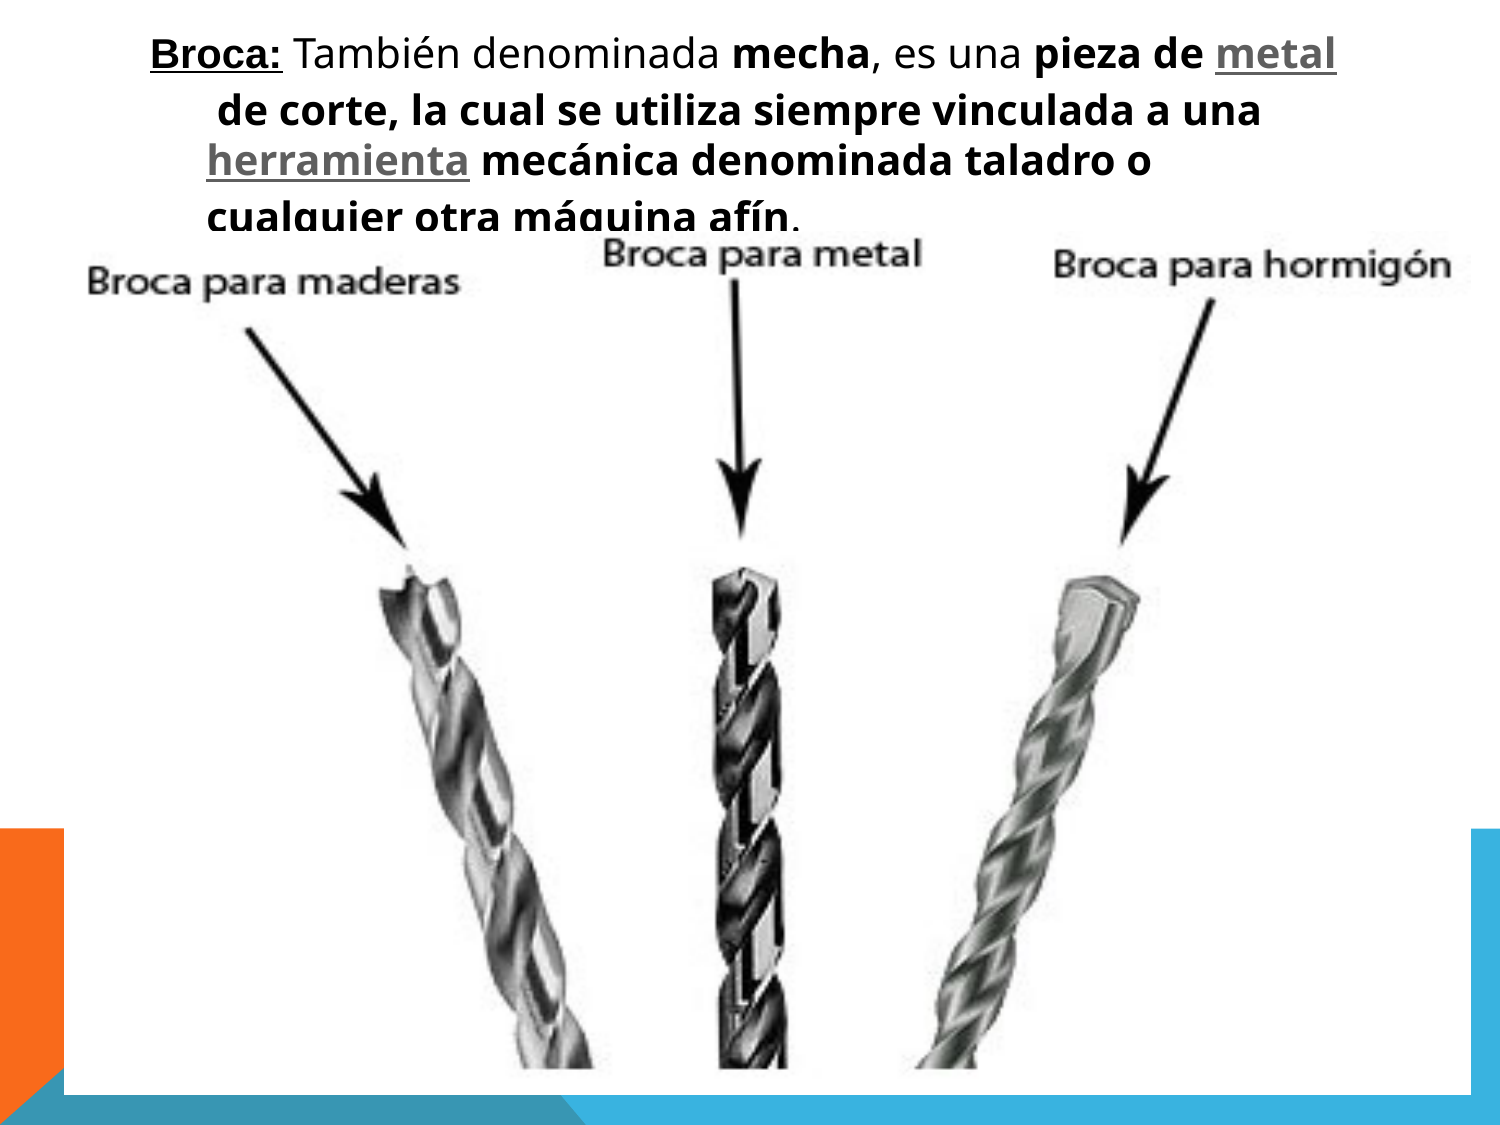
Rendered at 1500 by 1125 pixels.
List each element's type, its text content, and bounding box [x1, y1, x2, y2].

list Broca: También denominada mecha, es una pieza de metal de corte, la cual se utiliza siempre vinculada a una herramienta mecánica denominada taladro o cualquier otra máquina afín. [135, 19, 1369, 230]
picture [64, 231, 1471, 1095]
